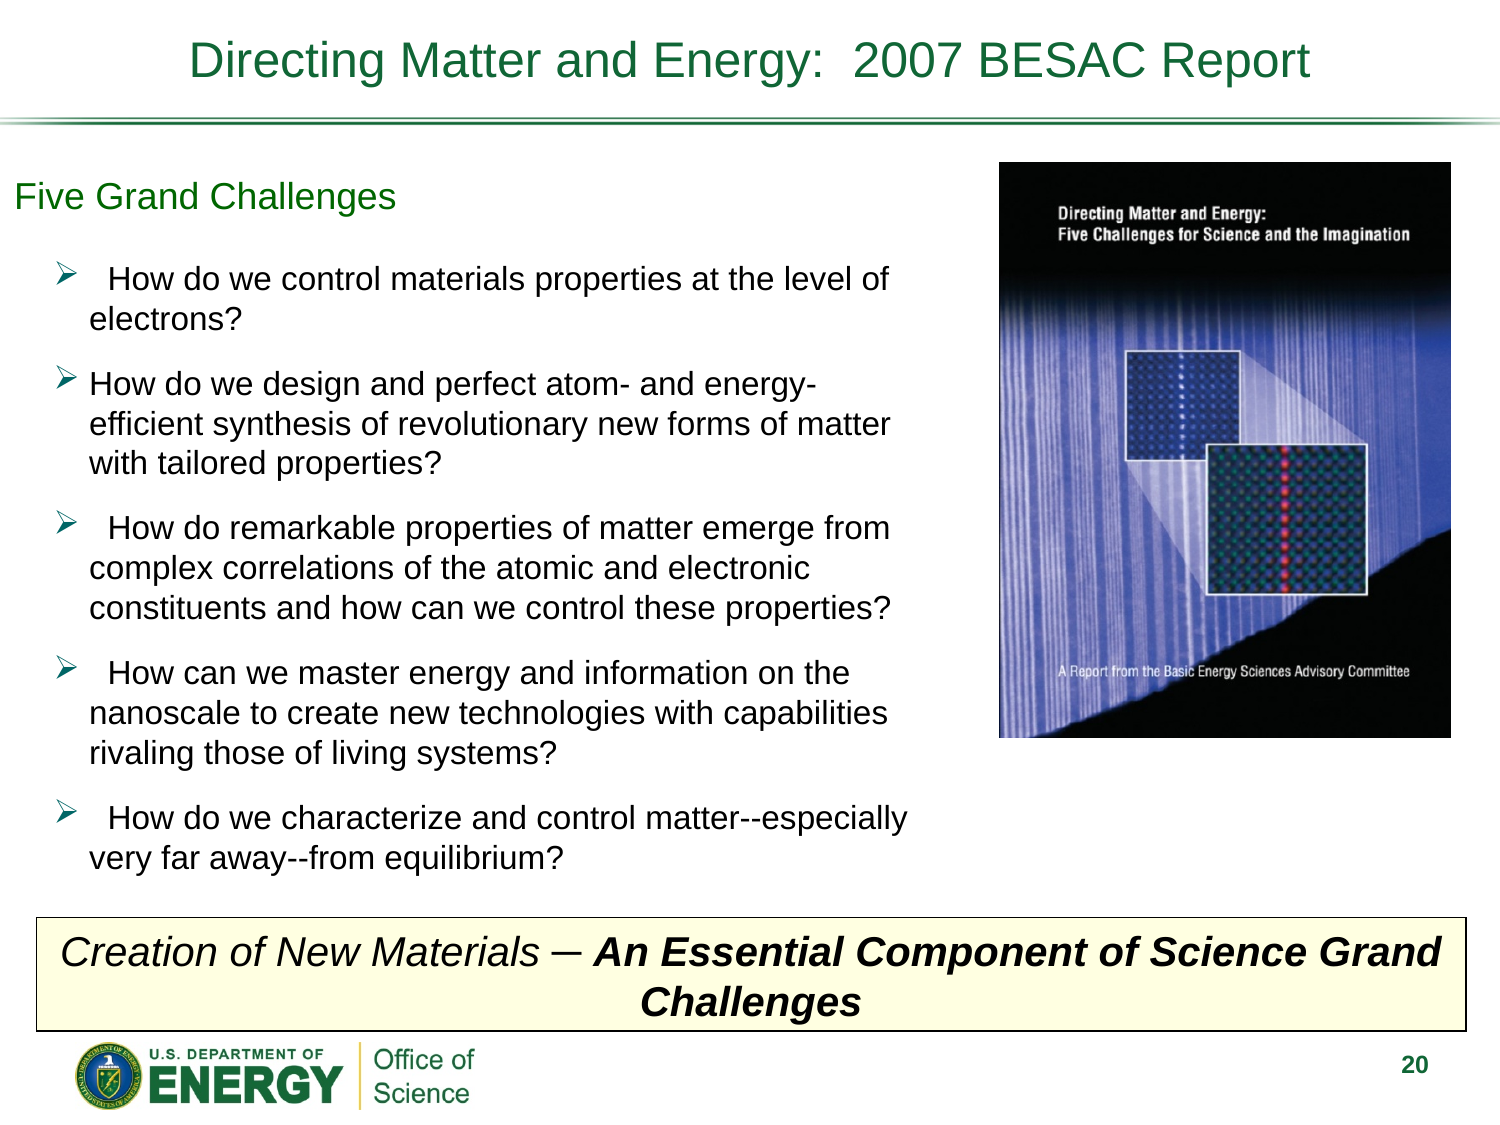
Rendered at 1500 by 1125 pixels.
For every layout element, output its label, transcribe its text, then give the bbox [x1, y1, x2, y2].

title Directing Matter and Energy: 2007 BESAC Report [0, 0, 1500, 152]
text_box 20 [1380, 1041, 1443, 1102]
text_box Five Grand Challenges How do we control materials properties at the level of electrons? How do we design and perfect atom- and energy-efficient synthesis of revolutionary new forms of matter with tailored properties? How do remarkable properties of matter emerge from complex correlations of the atomic and electronic constituents and how can we control these properties? How can we master energy and information on the nanoscale to create new technologies with capabilities rivaling those of living systems? How do we characterize and control matter--especially very far away--from equilibrium? [0, 165, 938, 883]
text_box Creation of New Materials ─ An Essential Component of Science Grand Challenges [36, 917, 1466, 1032]
picture [0, 152, 1500, 1125]
